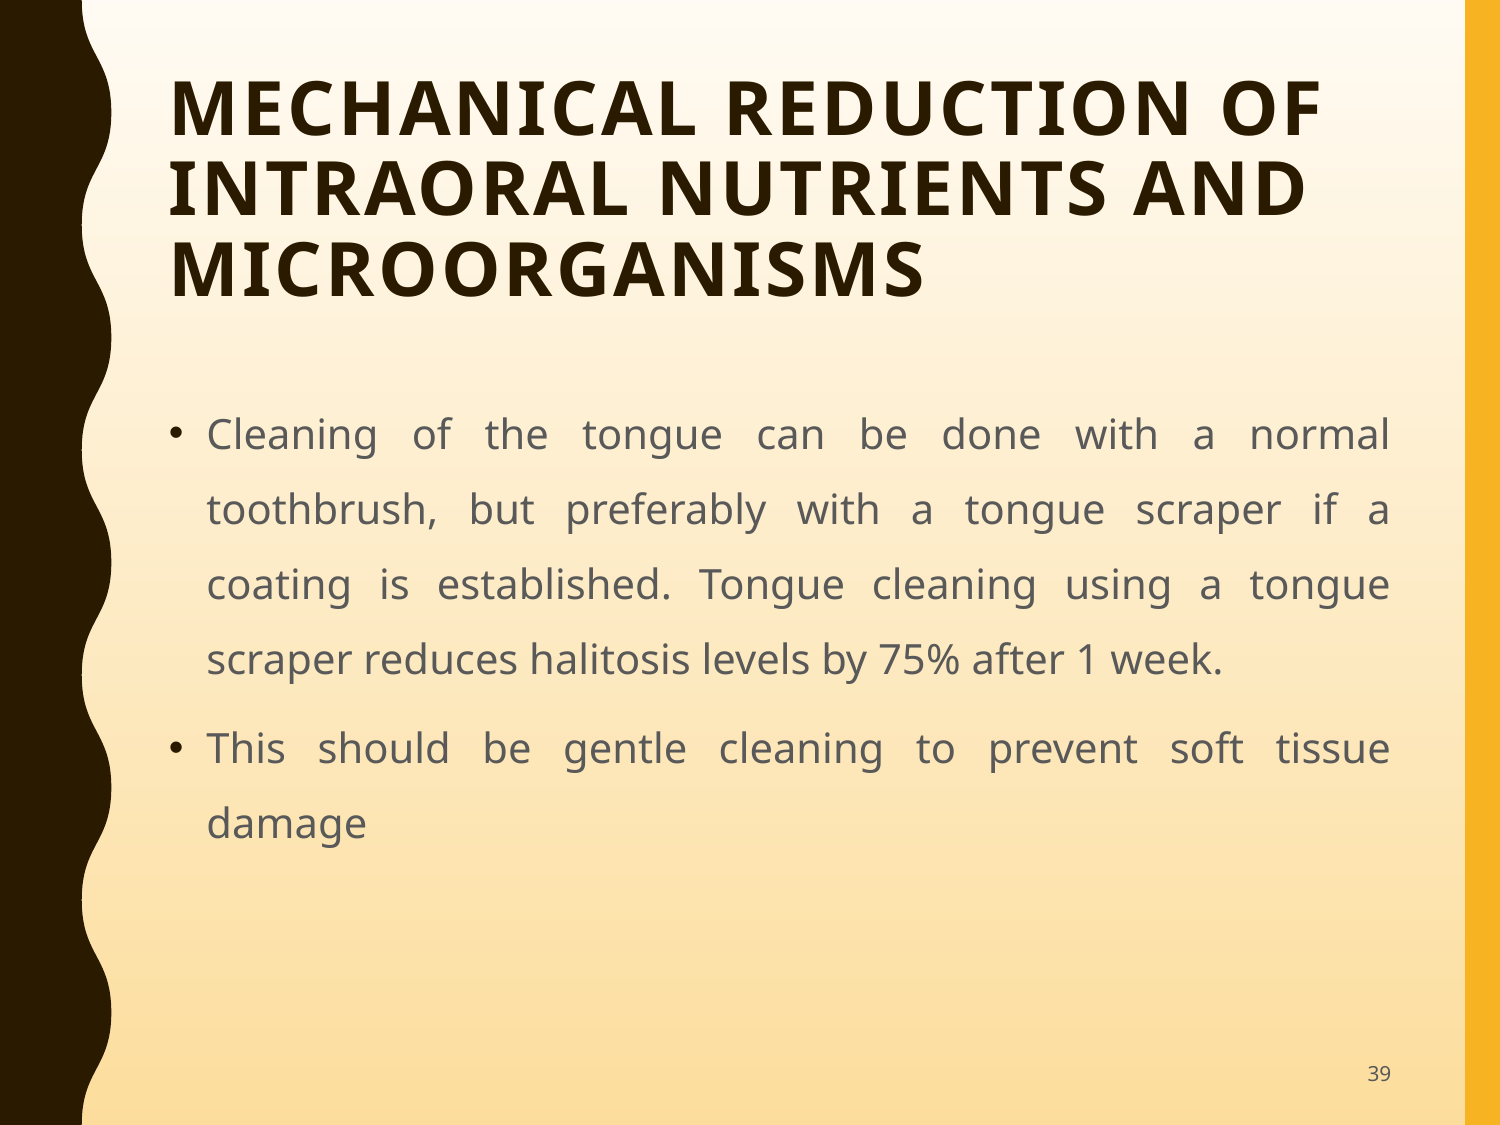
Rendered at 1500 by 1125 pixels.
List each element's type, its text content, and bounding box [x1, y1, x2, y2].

slide_number 39 [1059, 1045, 1407, 1103]
title Mechanical reduction of intraoral nutrients and microorganisms [154, 62, 1407, 308]
list Cleaning of the tongue can be done with a normal toothbrush, but preferably with a tongue scraper if a coating is established. Tongue cleaning using a tongue scraper reduces halitosis levels by 75% after 1 week. This should be gentle cleaning to prevent soft tissue damage [154, 375, 1407, 965]
